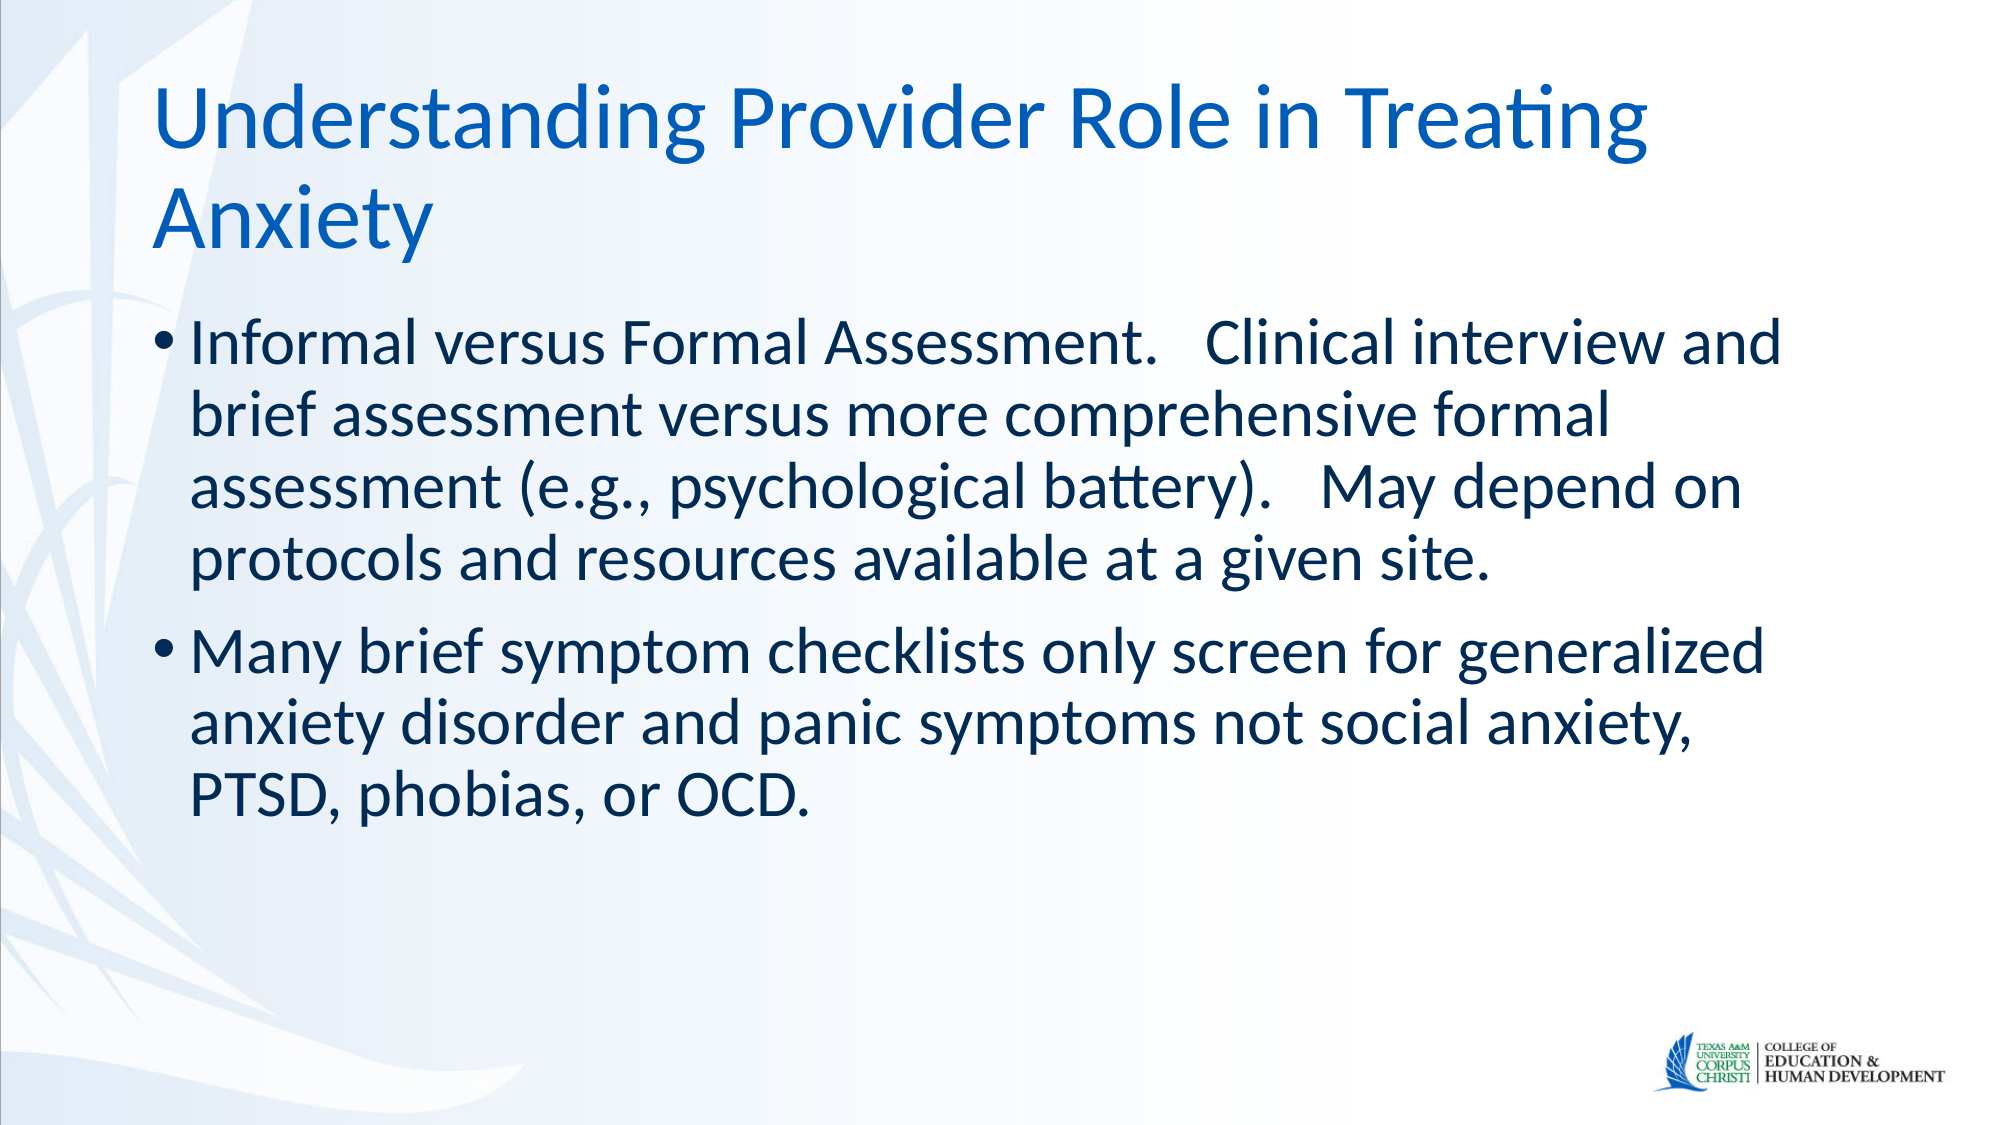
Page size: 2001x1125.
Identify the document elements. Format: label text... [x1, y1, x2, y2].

title Understanding Provider Role in Treating Anxiety [137, 59, 1863, 278]
list Informal versus Formal Assessment. Clinical interview and brief assessment versus more comprehensive formal assessment (e.g., psychological battery). May depend on protocols and resources available at a given site. Many brief symptom checklists only screen for generalized anxiety disorder and panic symptoms not social anxiety, PTSD, phobias, or OCD. [137, 299, 1863, 1014]
picture [0, 0, 2000, 1125]
